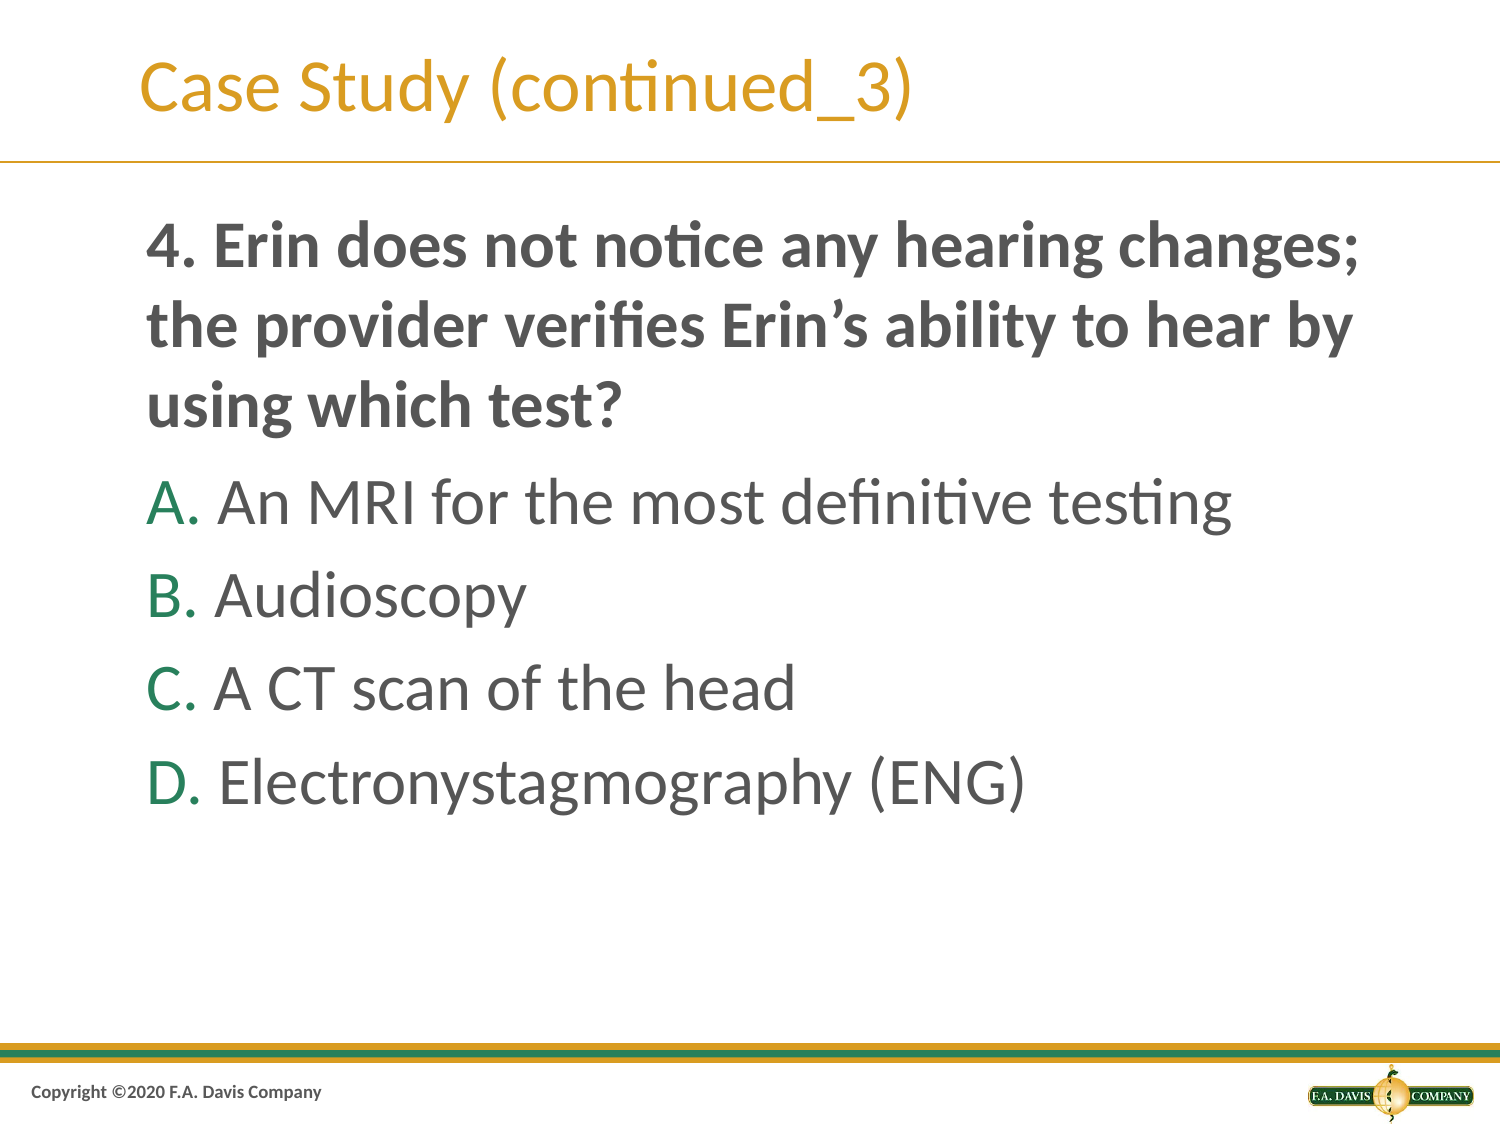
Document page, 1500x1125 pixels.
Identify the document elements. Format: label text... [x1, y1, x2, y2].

picture [0, 1043, 1500, 1050]
list 4. Erin does not notice any hearing changes; the provider verifies Erin’s ability to hear by using which test? [75, 193, 1475, 438]
list A. An M R I for the most definitive testing B. Audioscopy C. A C T scan of the head D. Electronystagmography (E N G) [75, 450, 1475, 1013]
picture [0, 1058, 1500, 1063]
title Case Study (continued_3) [124, 38, 1475, 136]
picture [1308, 1064, 1474, 1124]
